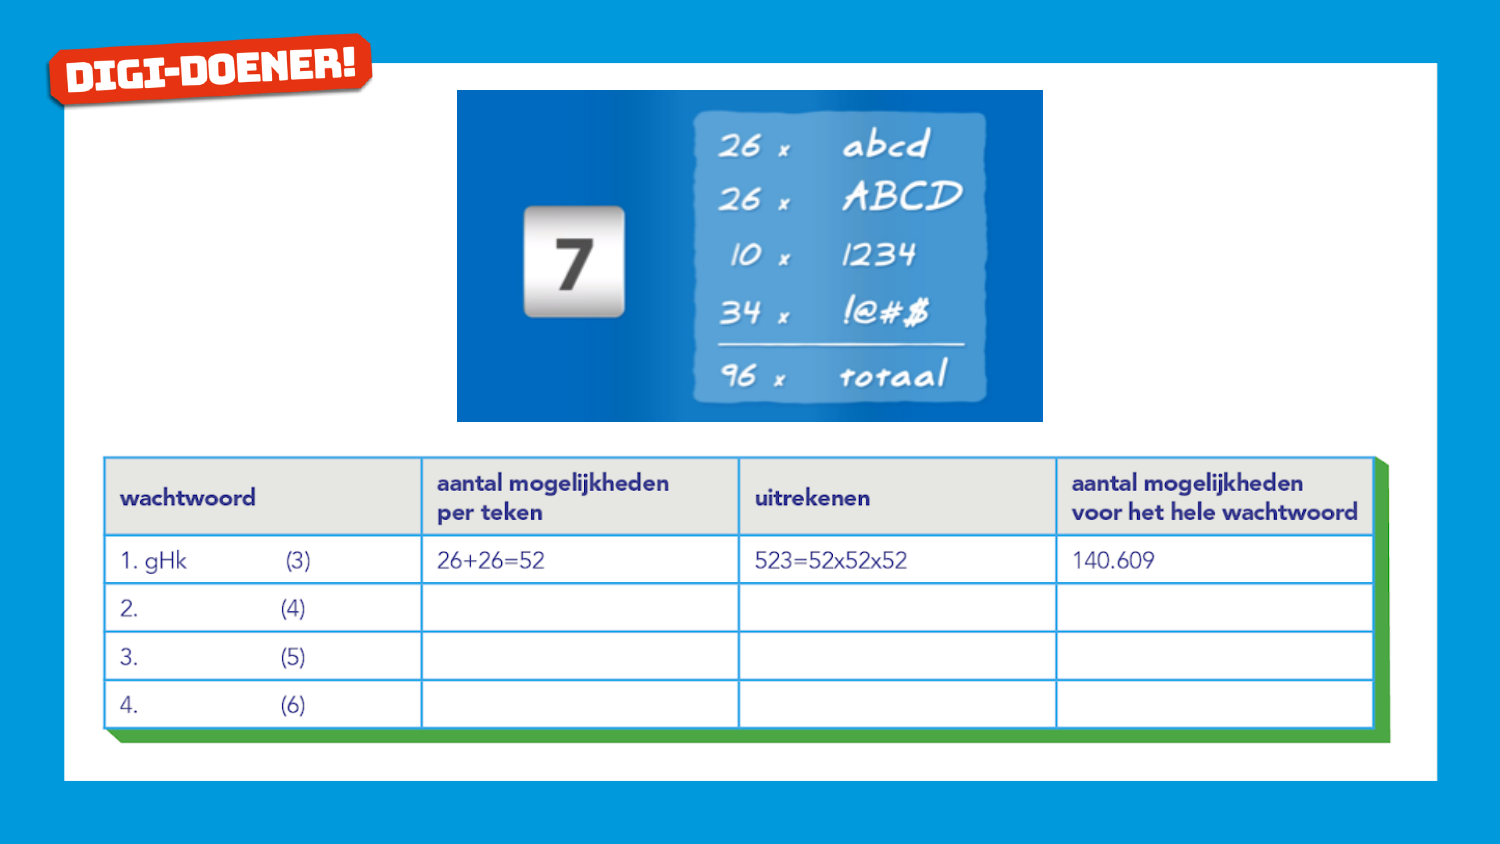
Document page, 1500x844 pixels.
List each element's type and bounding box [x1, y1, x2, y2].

picture [49, 34, 1437, 780]
